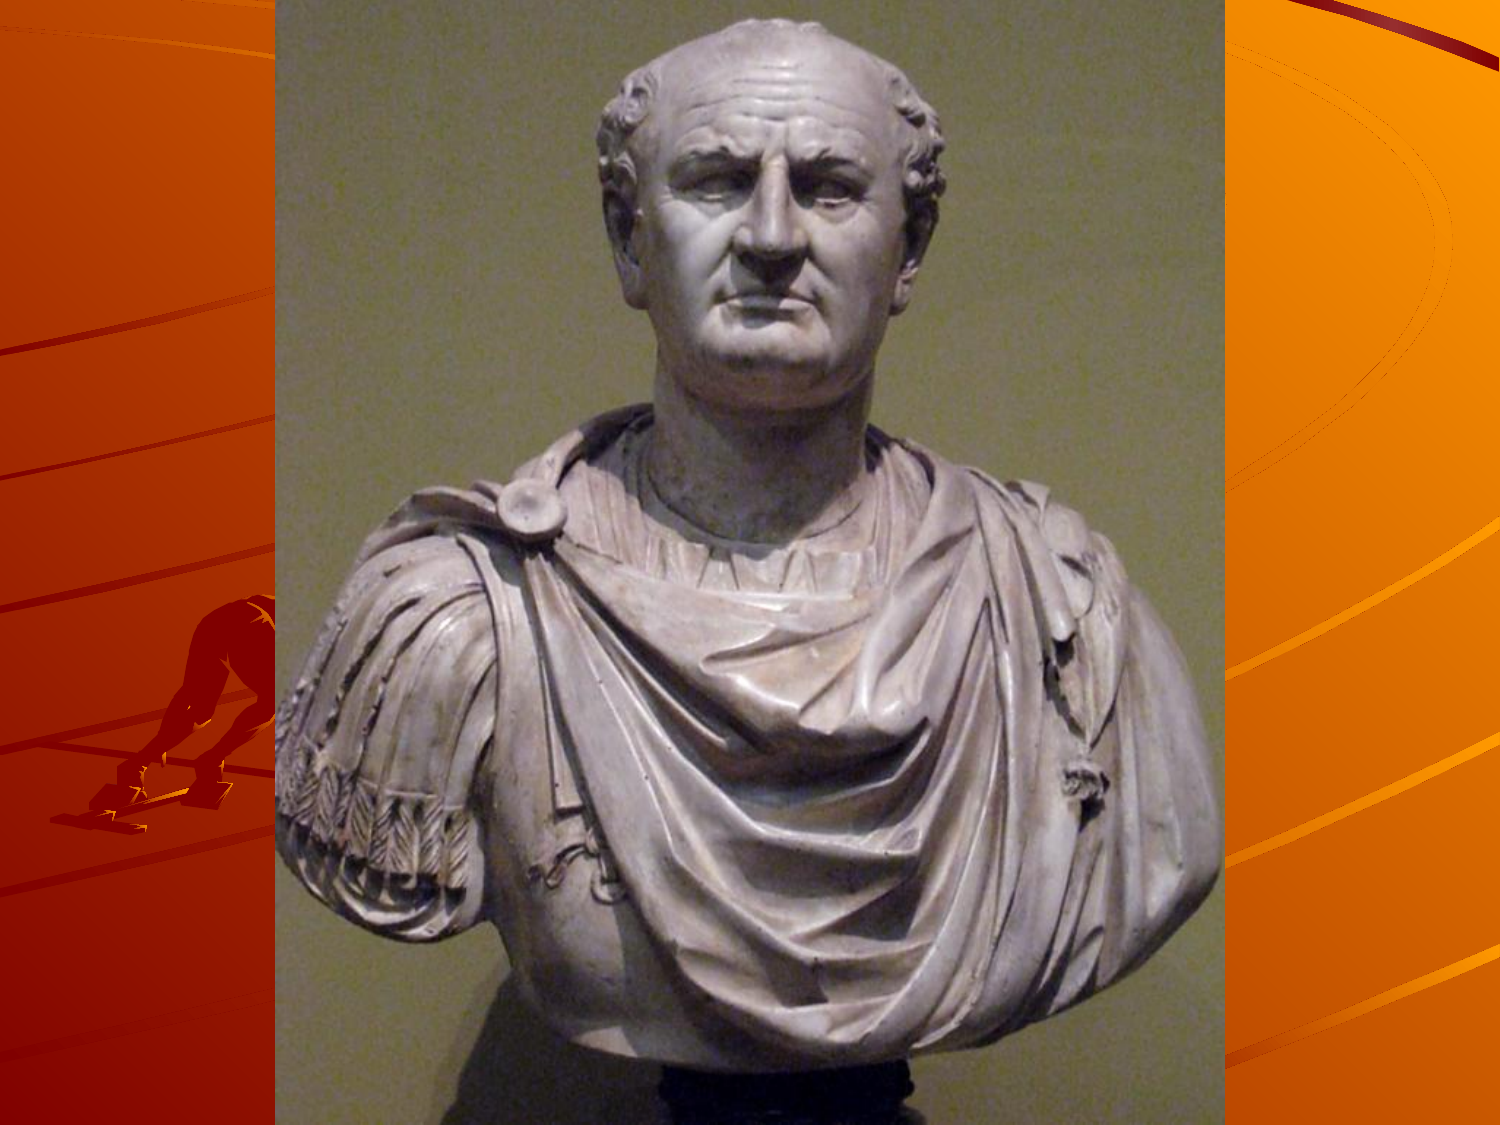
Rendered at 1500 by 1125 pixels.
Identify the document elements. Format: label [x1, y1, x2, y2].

picture [274, 0, 1225, 1125]
